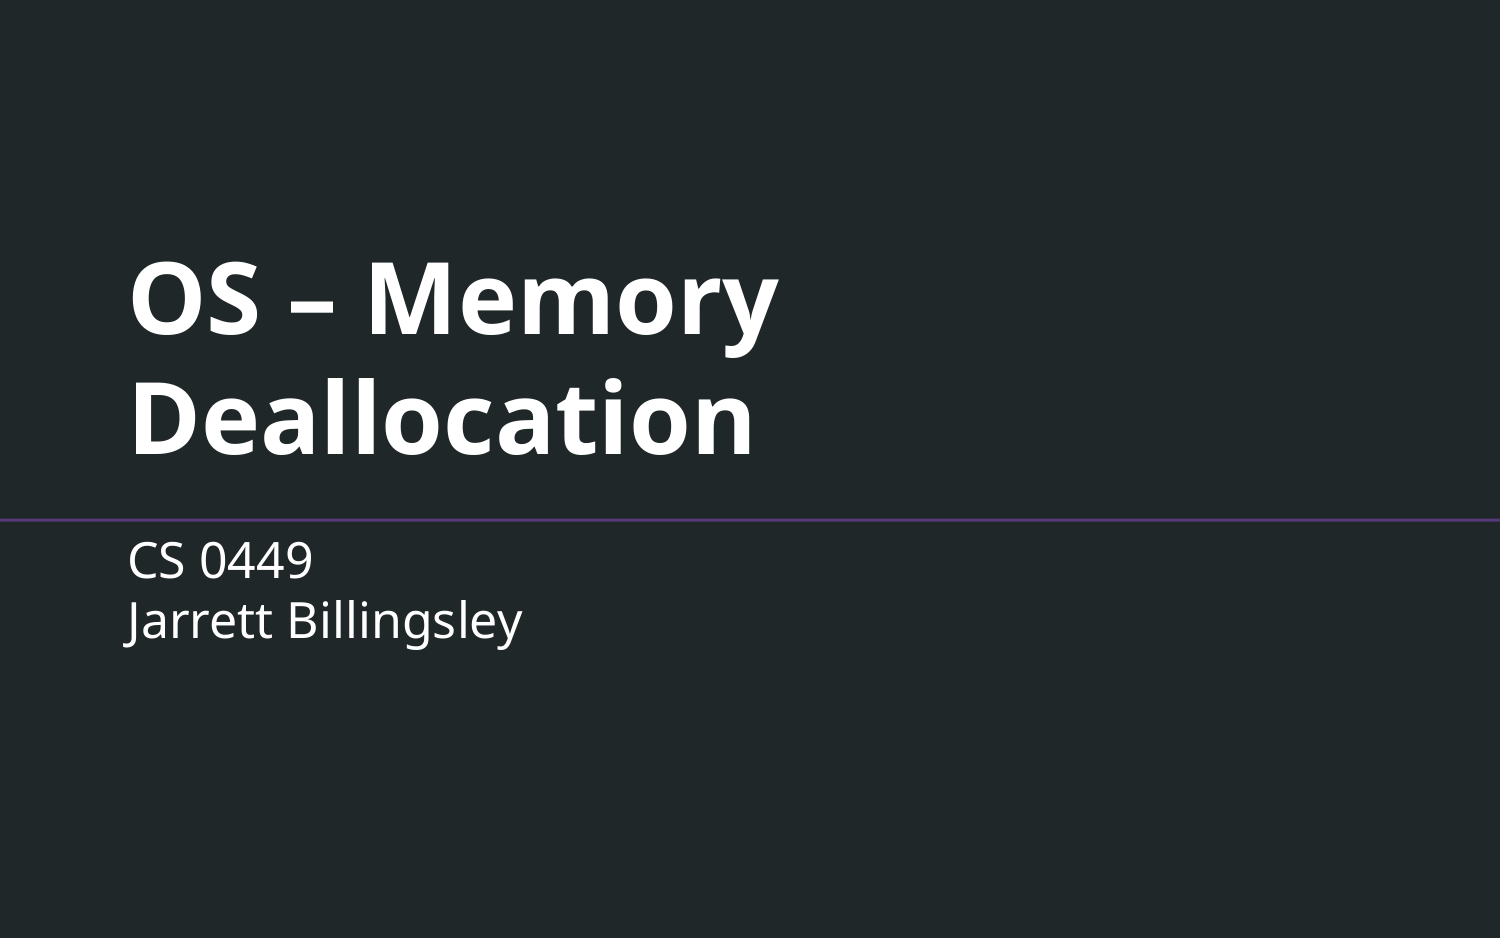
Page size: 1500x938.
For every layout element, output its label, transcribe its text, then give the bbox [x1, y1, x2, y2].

subtitle CS 0449 Jarrett Billingsley [112, 521, 1388, 761]
title OS – Memory Deallocation [112, 281, 1400, 483]
